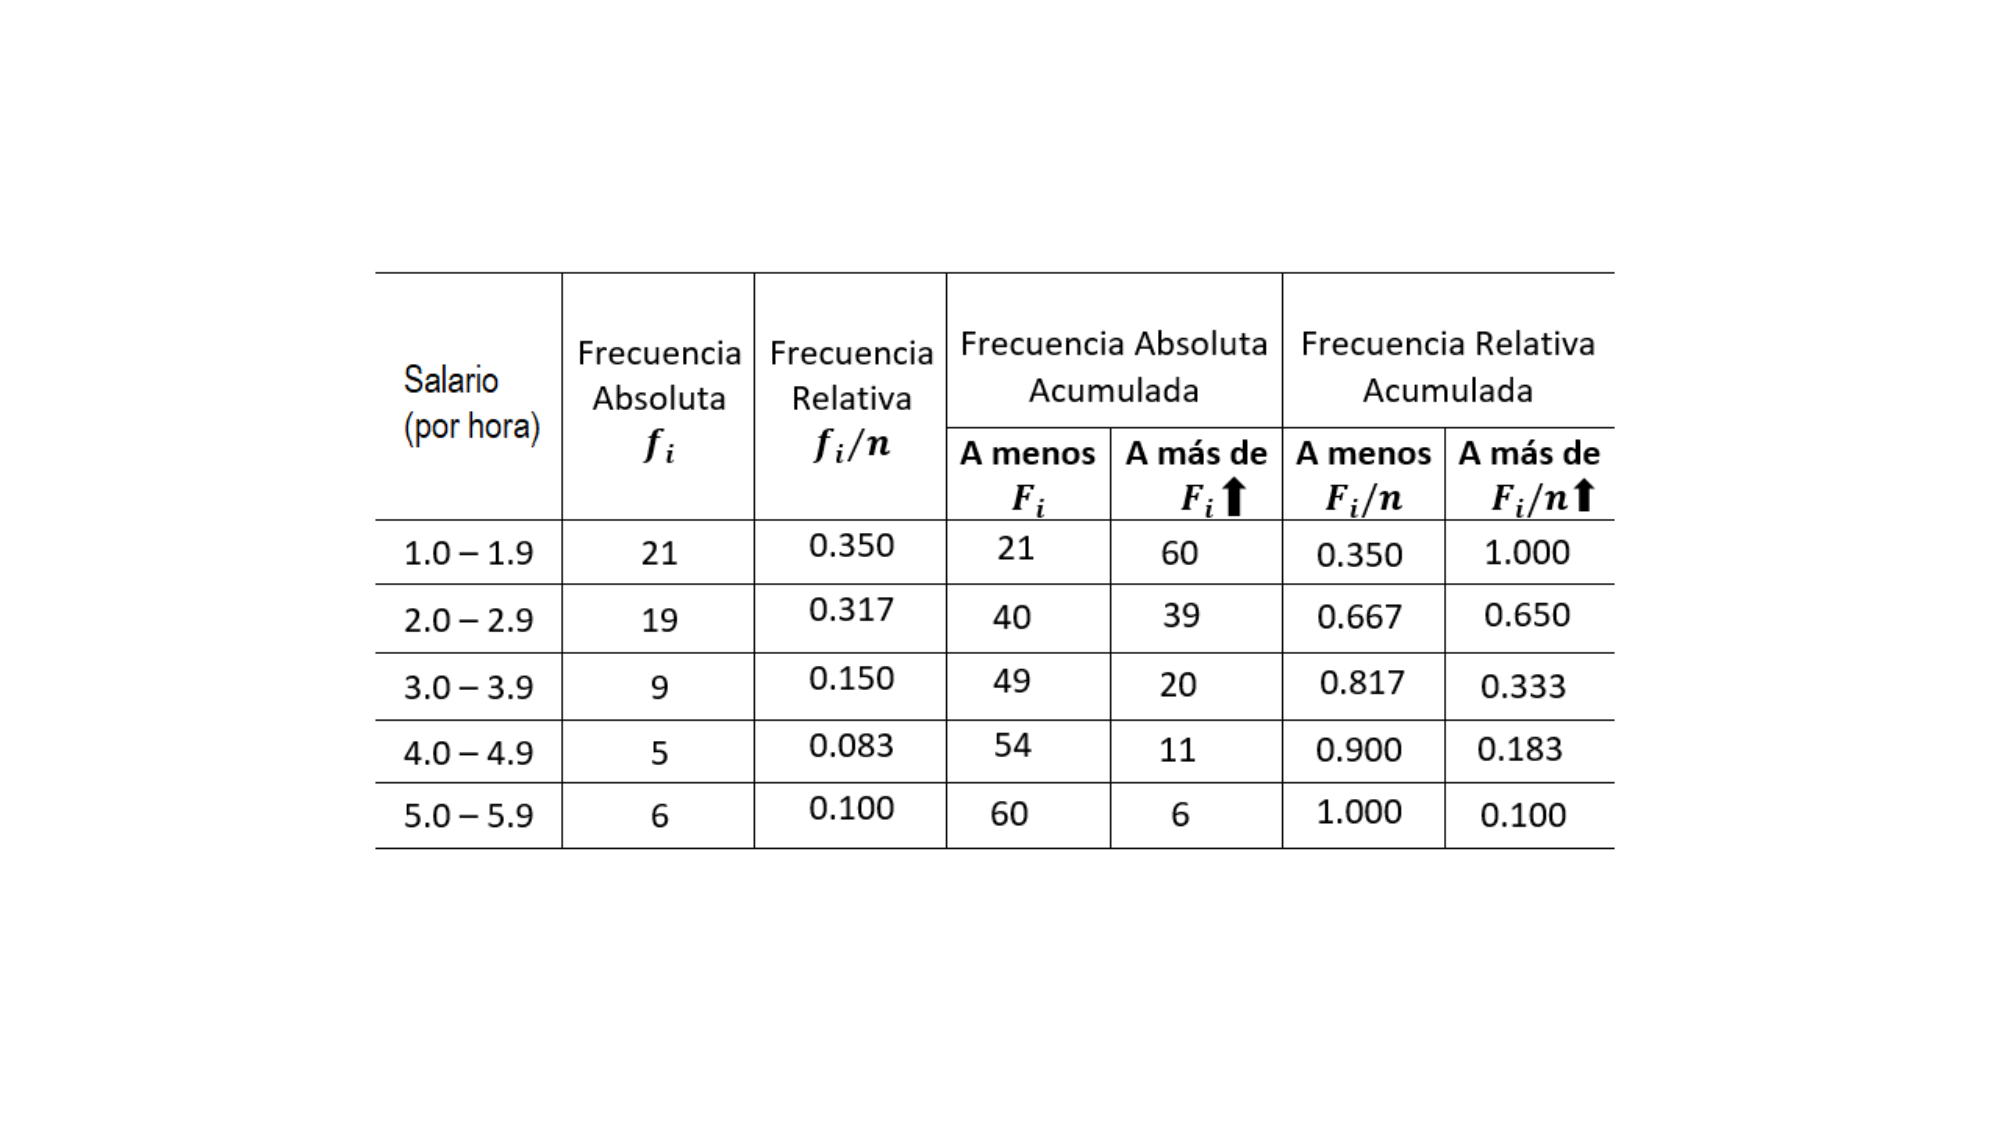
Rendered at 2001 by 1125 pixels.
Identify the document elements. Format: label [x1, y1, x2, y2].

picture [371, 263, 1629, 862]
